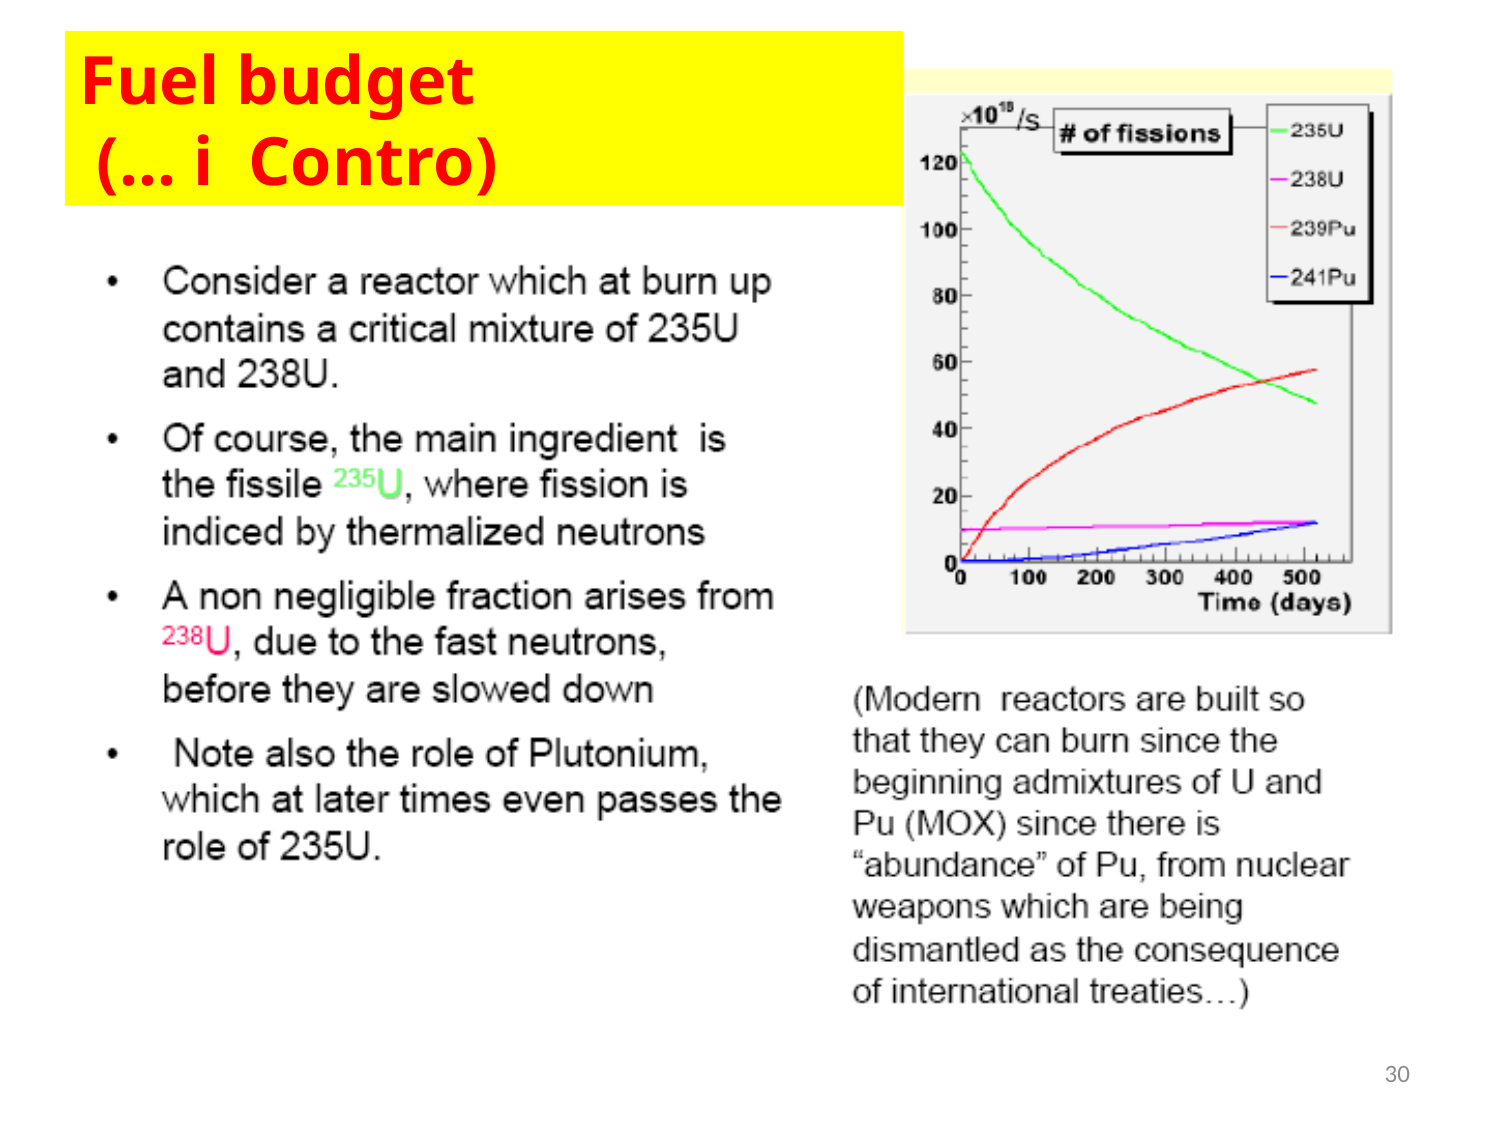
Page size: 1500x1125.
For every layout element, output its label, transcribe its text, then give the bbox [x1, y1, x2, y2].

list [45, 42, 1485, 1105]
text_box Fuel budget (… i Contro) [64, 30, 904, 41]
